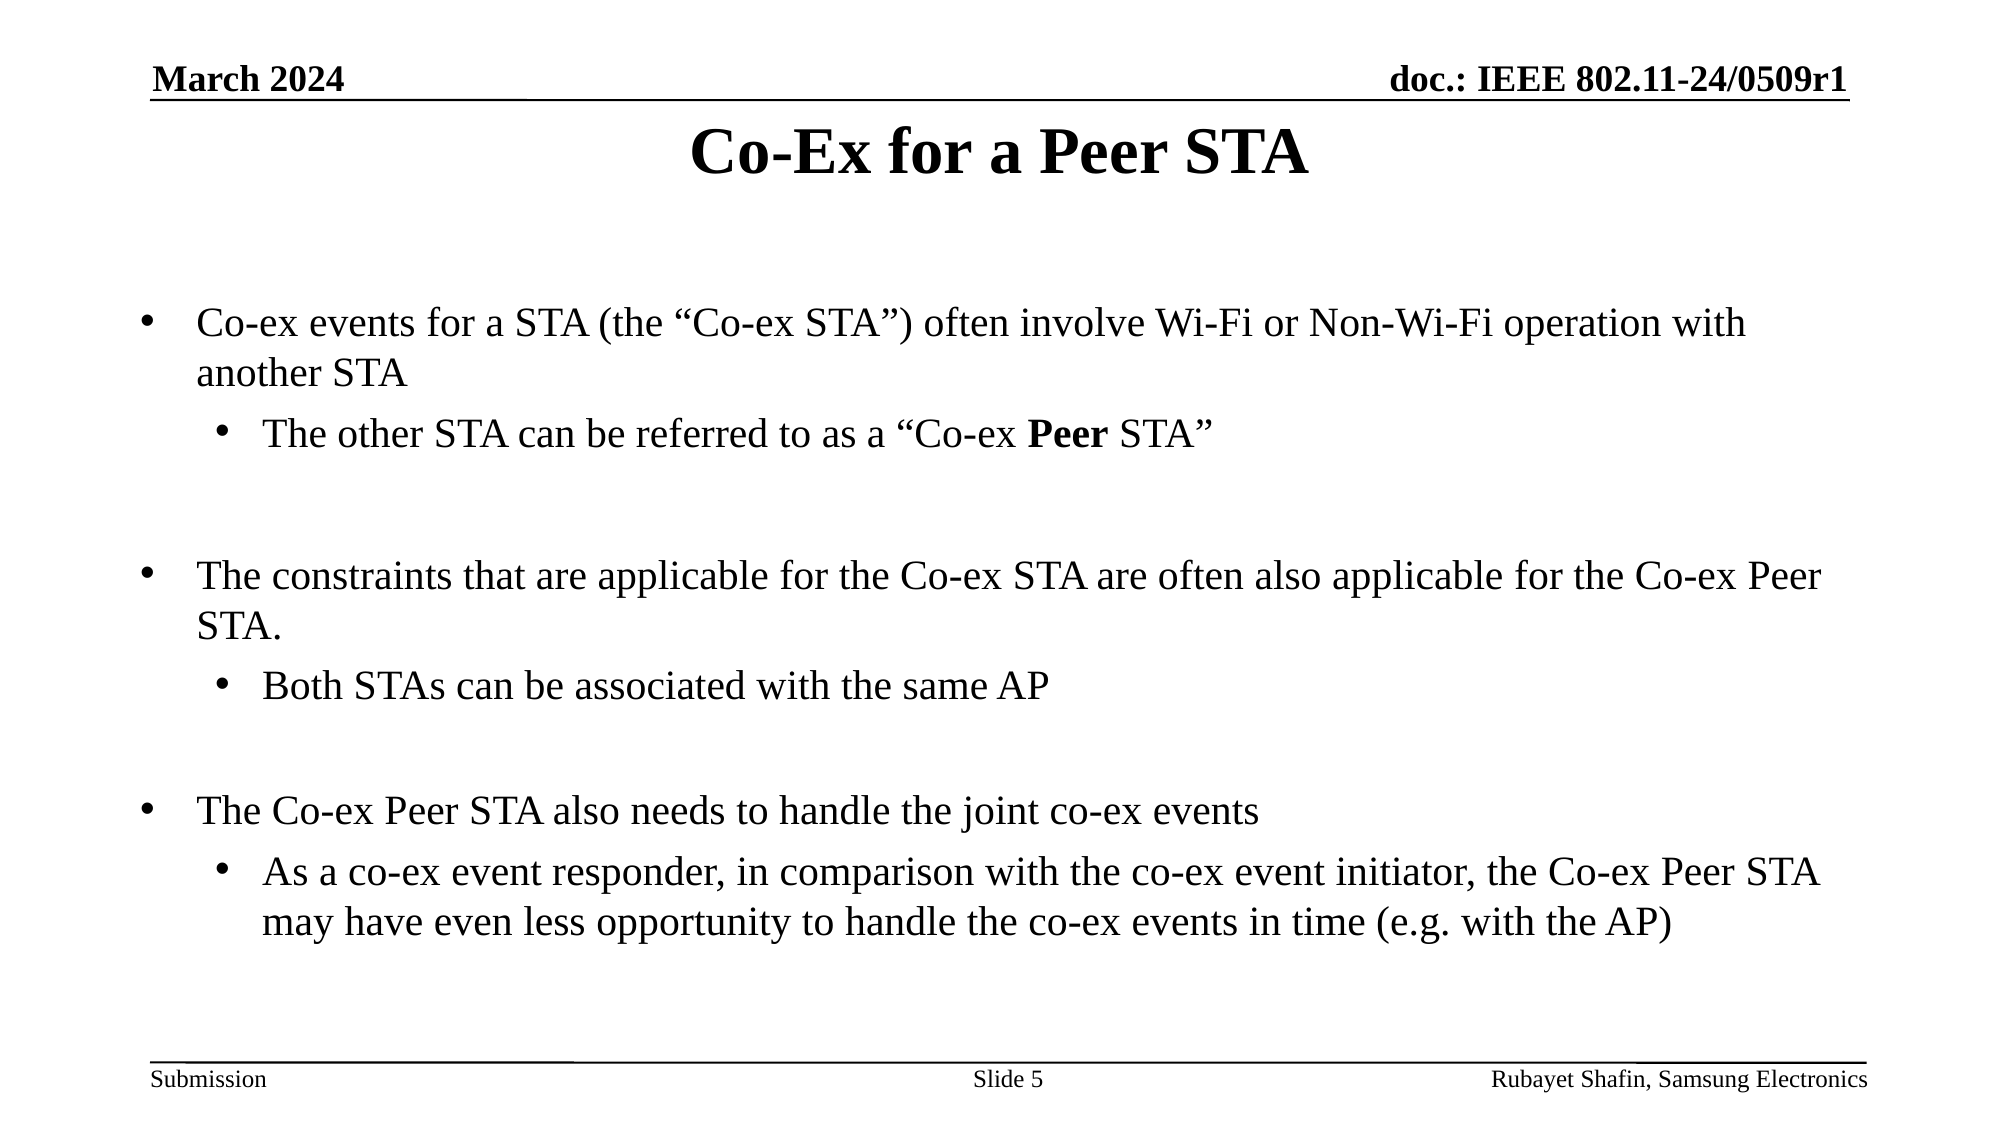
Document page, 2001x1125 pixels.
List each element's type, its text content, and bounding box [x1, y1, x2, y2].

title Co-Ex for a Peer STA [149, 88, 1851, 207]
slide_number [152, 54, 563, 100]
footer Rubayet Shafin, Samsung Electronics [1171, 1061, 1869, 1093]
list Co-ex events for a STA (the “Co-ex STA”) often involve Wi-Fi or Non-Wi-Fi operation with another STA The other STA can be referred to as a “Co-ex Peer STA” The constraints that are applicable for the Co-ex STA are often also applicable for the Co-ex Peer STA. Both STAs can be associated with the same AP The Co-ex Peer STA also needs to handle the joint co-ex events As a co-ex event responder, in comparison with the co-ex event initiator, the Co-ex Peer STA may have even less opportunity to handle the co-ex events in time (e.g. with the AP) [124, 224, 1869, 1001]
slide_number Slide 5 [950, 1061, 1067, 1123]
